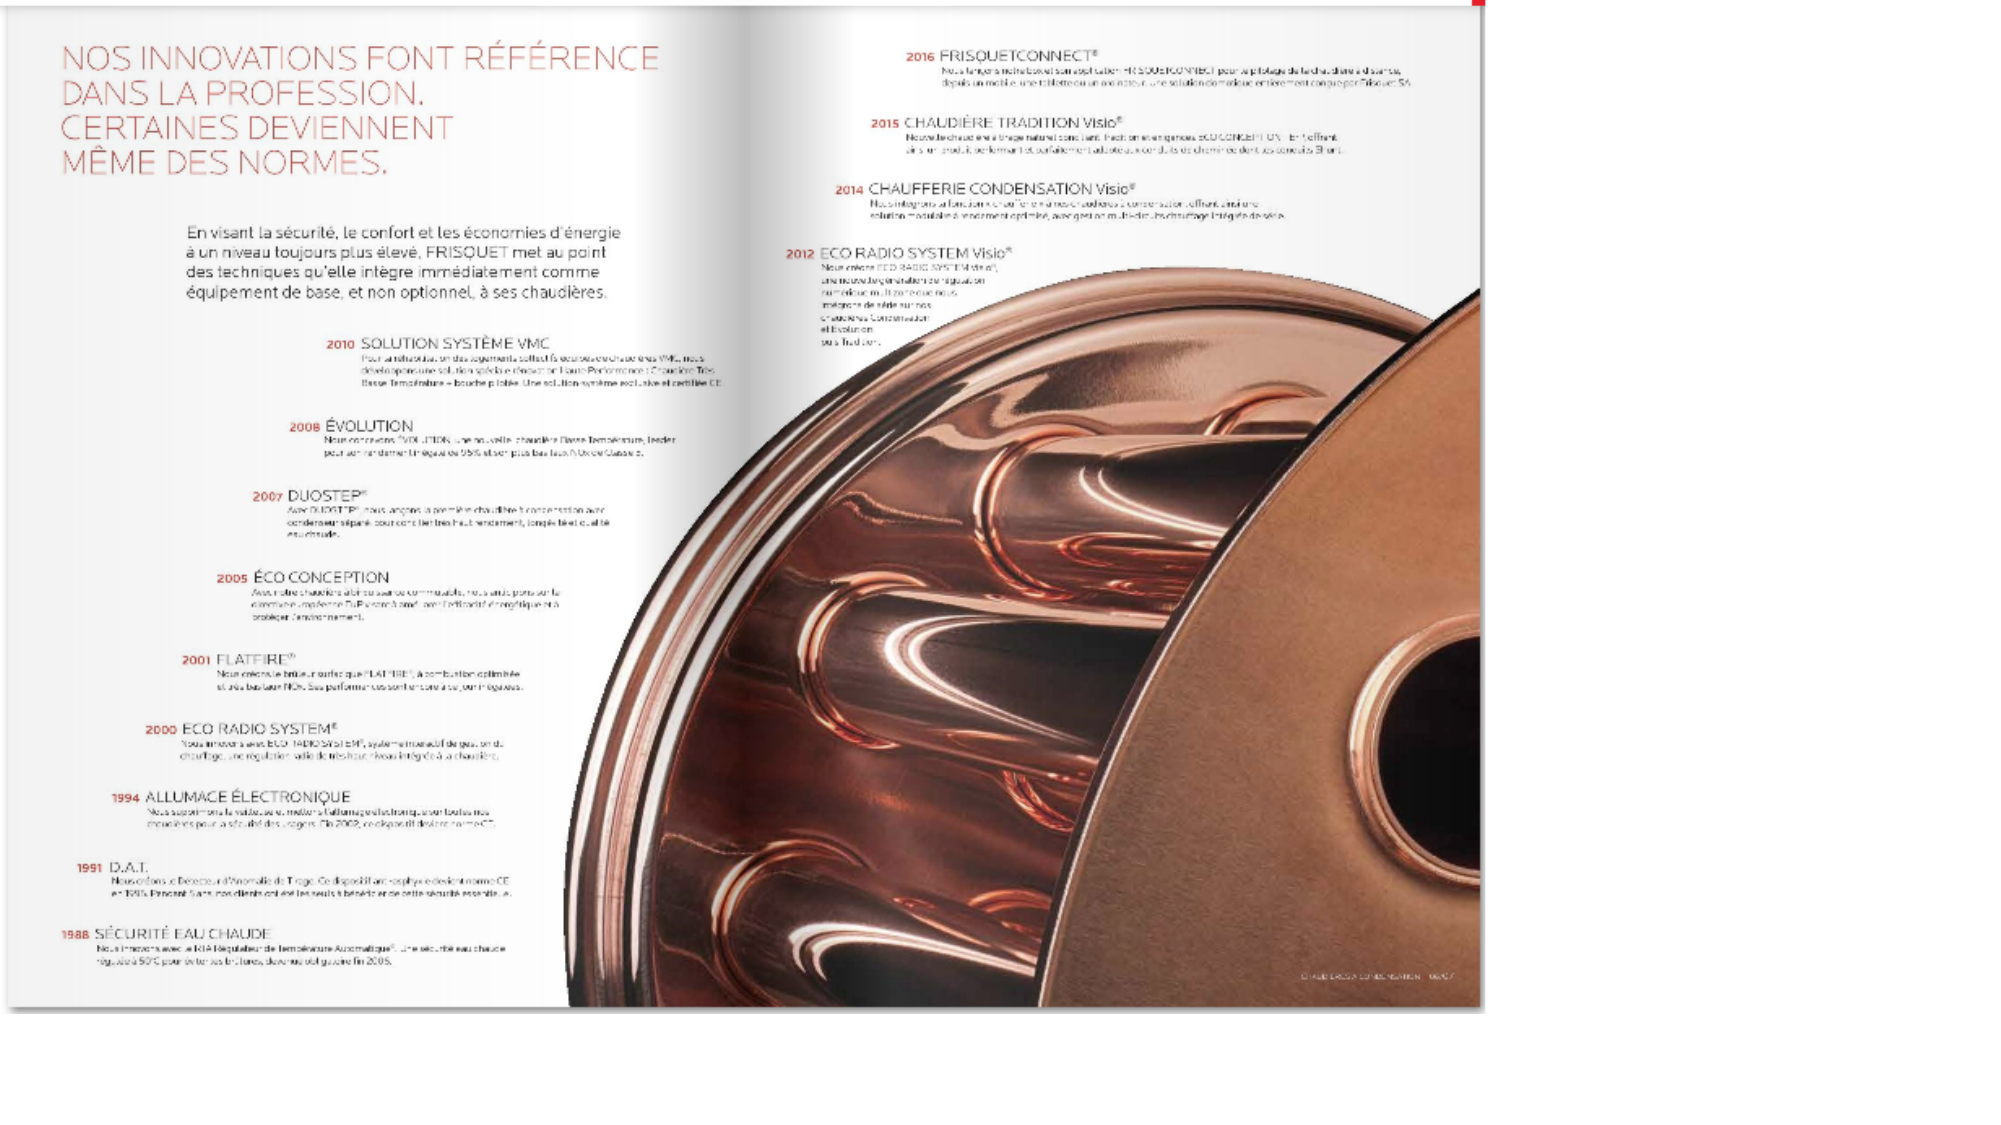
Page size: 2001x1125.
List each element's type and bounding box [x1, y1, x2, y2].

picture [0, 0, 1486, 1014]
